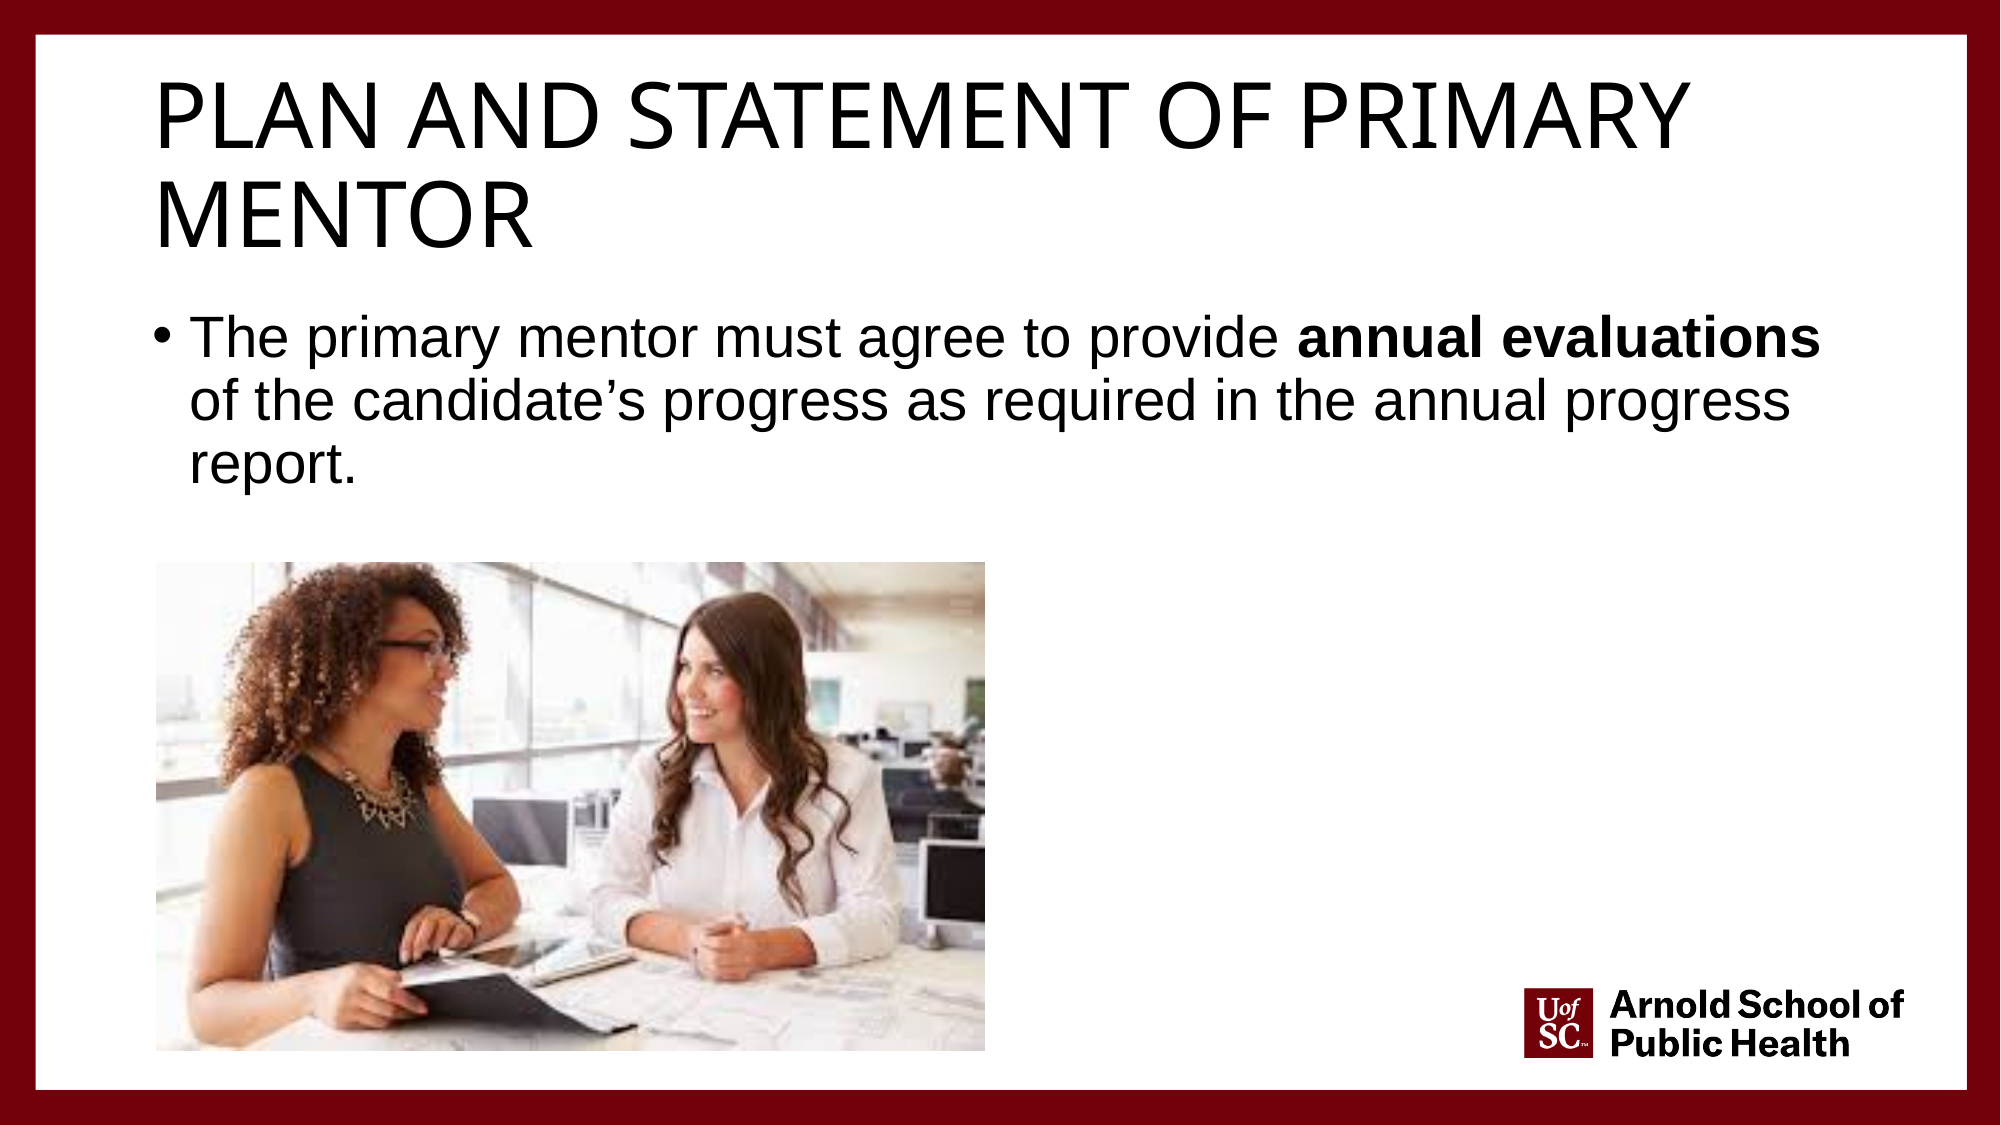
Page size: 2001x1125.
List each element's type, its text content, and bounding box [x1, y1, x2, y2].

picture [0, 0, 2001, 1125]
list The primary mentor must agree to provide annual evaluations of the candidate’s progress as required in the annual progress report. [137, 299, 1863, 955]
title Plan and statement of primary mentor [137, 59, 1863, 278]
